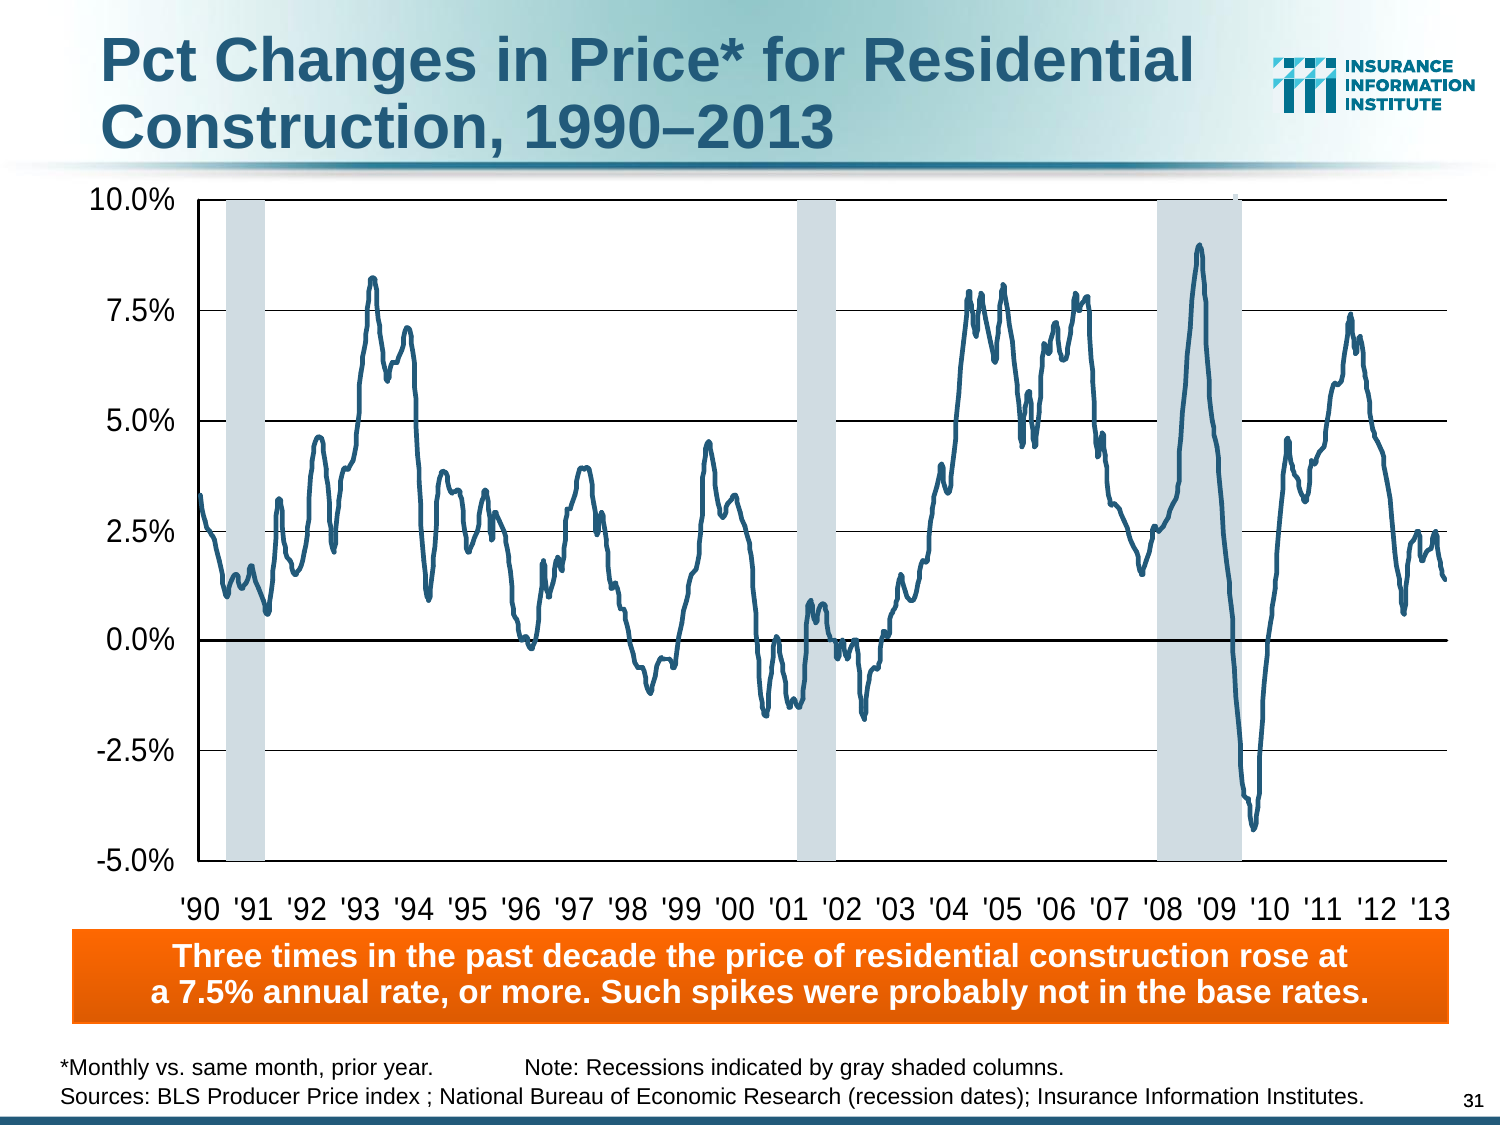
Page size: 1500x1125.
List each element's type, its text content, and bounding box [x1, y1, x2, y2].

title Pct Changes in Price* for Residential Construction, 1990–2013 [92, 23, 1259, 158]
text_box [76, 160, 1455, 955]
picture [0, 0, 1500, 189]
text_box Three times in the past decade the price of residential construction rose at a 7.5% annual rate, or more. Such spikes were probably not in the base rates. [73, 960, 1449, 1024]
slide_number 31 [1410, 1091, 1485, 1112]
text_box *Monthly vs. same month, prior year. Note: Recessions indicated by gray shaded columns. Sources: BLS Producer Price index ; National Bureau of Economic Research (recession dates); Insurance Information Institutes. [0, 1056, 1432, 1125]
